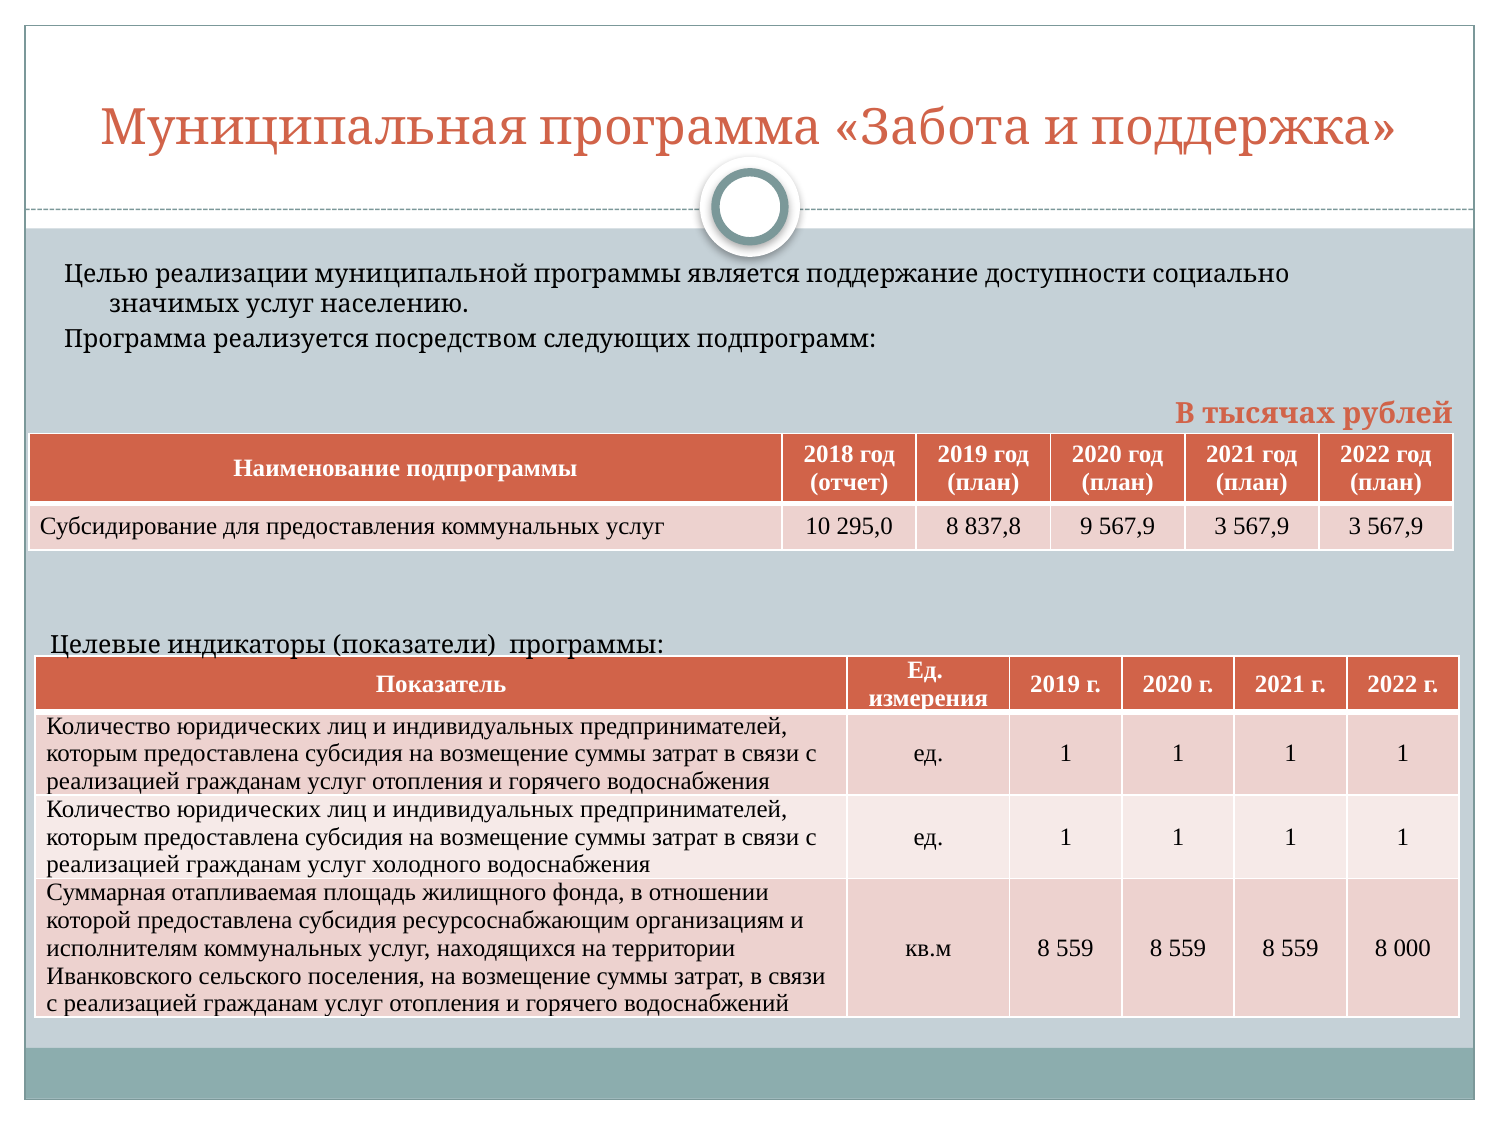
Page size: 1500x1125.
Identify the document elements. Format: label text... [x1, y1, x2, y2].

table_header 2019 год (план) [917, 434, 1050, 501]
table_cell ед. [848, 715, 1009, 794]
table_cell 1 [1348, 796, 1458, 878]
table_cell Количество юридических лиц и индивидуальных предпринимателей, которым предоставлена субсидия на возмещение суммы затрат в связи с реализацией гражданам услуг отопления и горячего водоснабжения [36, 715, 846, 794]
text_box Целевые индикаторы (показатели) программы: [35, 621, 704, 666]
table_header 2020 г. [1123, 657, 1233, 709]
table_cell 8 000 [1348, 879, 1458, 1016]
table_header Ед. измерения [848, 657, 1009, 709]
table_cell 8 559 [1235, 879, 1346, 1016]
table_cell 8 559 [1010, 879, 1121, 1016]
table_cell 8 837,8 [917, 506, 1050, 549]
table_cell ед. [848, 796, 1009, 878]
table_cell Количество юридических лиц и индивидуальных предпринимателей, которым предоставлена субсидия на возмещение суммы затрат в связи с реализацией гражданам услуг холодного водоснабжения [36, 796, 846, 878]
table_header Показатель [36, 657, 846, 709]
table_header 2021 год (план) [1186, 457, 1318, 501]
table_cell 1 [1235, 715, 1346, 794]
table_cell 1 [1010, 715, 1121, 794]
table_cell 1 [1348, 715, 1458, 794]
table_cell 3 567,9 [1320, 506, 1452, 549]
table_header 2019 г. [1010, 657, 1121, 709]
table_cell 1 [1123, 715, 1233, 794]
table_header 2021 г. [1235, 657, 1346, 709]
table_header 2018 год (отчет) [783, 434, 915, 501]
table_cell 1 [1010, 796, 1121, 878]
table_cell 1 [1235, 796, 1346, 878]
table_header 2022 год (план) [1320, 457, 1452, 501]
table_header Наименование подпрограммы [30, 434, 781, 501]
table_header 2020 год (план) [1051, 434, 1184, 501]
table_cell 9 567,9 [1051, 506, 1184, 549]
table_cell кв.м [848, 879, 1009, 1016]
title Муниципальная программа «Забота и поддержка» [49, 37, 1450, 162]
table_cell Суммарная отапливаемая площадь жилищного фонда, в отношении которой предоставлена субсидия ресурсоснабжающим организациям и исполнителям коммунальных услуг, находящихся на территории Иванковского сельского поселения, на возмещение суммы затрат, в связи с реализацией гражданам услуг отопления и горячего водоснабжений [36, 879, 846, 1016]
table_cell 8 559 [1123, 879, 1233, 1016]
table_cell Субсидирование для предоставления коммунальных услуг [30, 506, 781, 549]
table_cell 1 [1123, 796, 1233, 878]
table_header 2022 г. [1348, 657, 1458, 709]
table_cell 3 567,9 [1186, 506, 1318, 549]
table_cell 10 295,0 [783, 506, 915, 549]
text_box В тысячах рублей [1160, 386, 1500, 457]
list Целью реализации муниципальной программы является поддержание доступности социально значимых услуг населению. Программа реализуется посредством следующих подпрограмм: [49, 250, 1442, 433]
